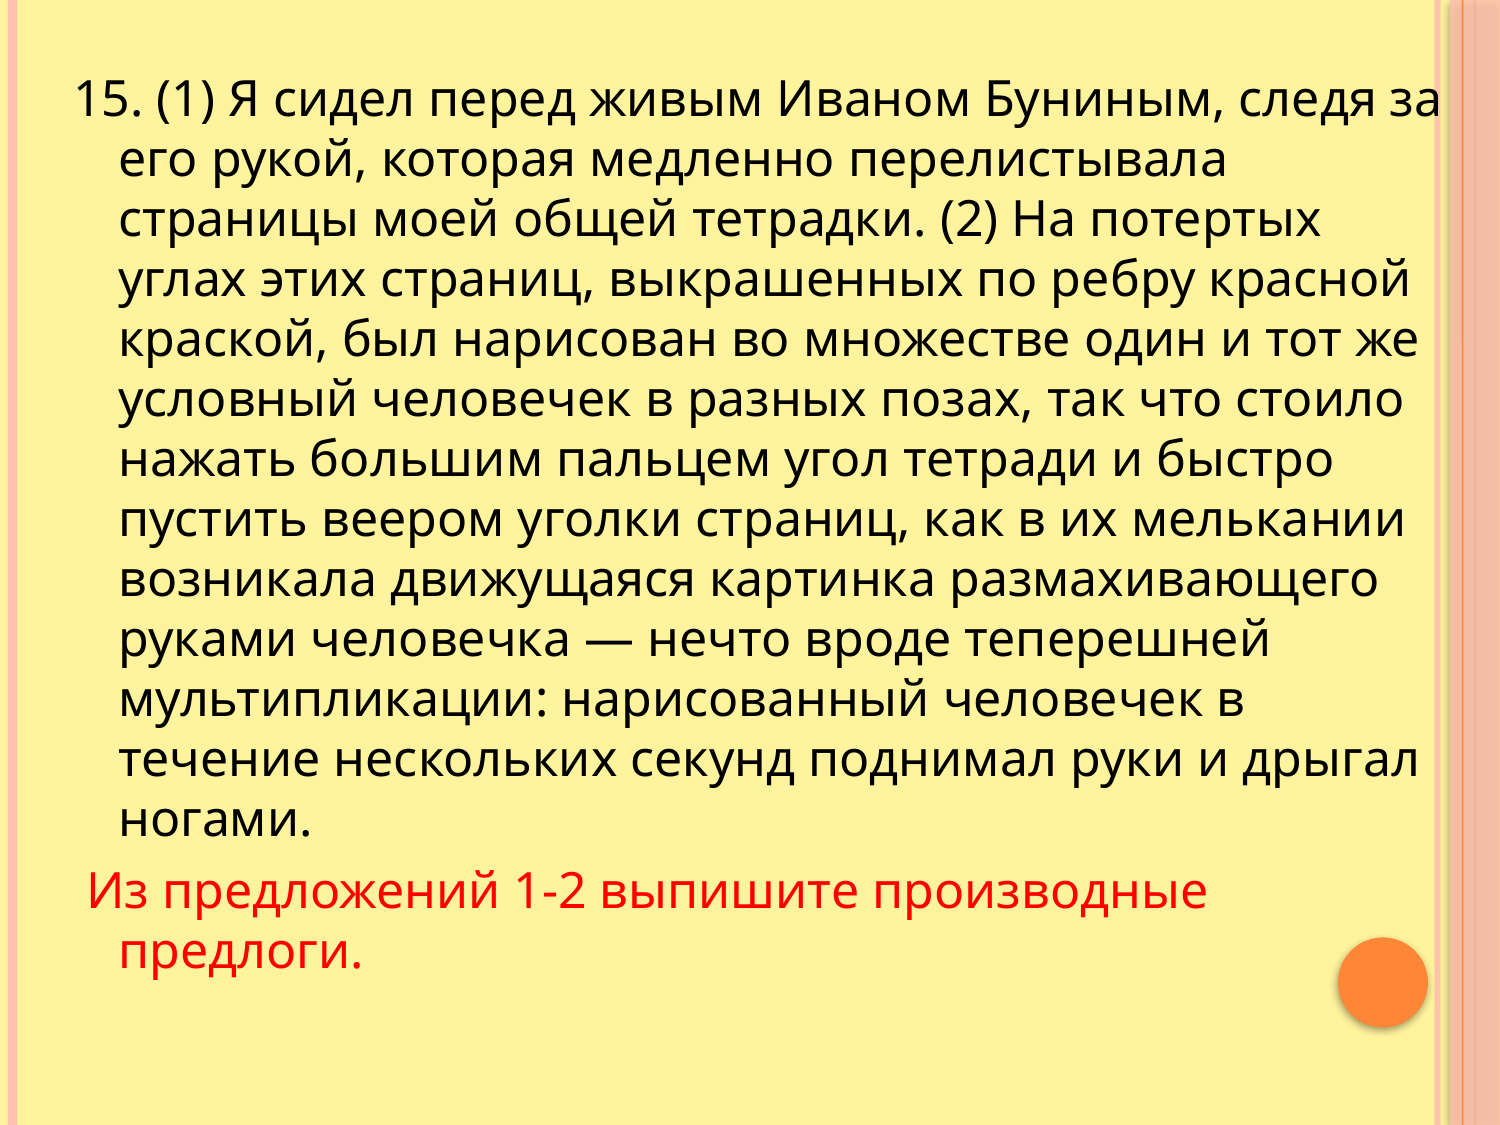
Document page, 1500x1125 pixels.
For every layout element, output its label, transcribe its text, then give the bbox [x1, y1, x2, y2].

list 15. (1) Я сидел перед живым Иваном Буниным, следя за его рукой, которая медленно перелистывала страницы моей общей тетрадки. (2) На потертых углах этих страниц, выкрашенных по ребру красной краской, был нарисован во множестве один и тот же условный человечек в разных позах, так что стоило нажать большим пальцем угол тетради и быстро пустить веером уголки страниц, как в их мелькании возникала движущаяся картинка размахивающего руками человечка — нечто вроде теперешней мультипликации: нарисованный человечек в течение нескольких секунд поднимал руки и дрыгал ногами. Из предложений 1-2 выпишите производные предлоги. [58, 58, 1465, 1067]
